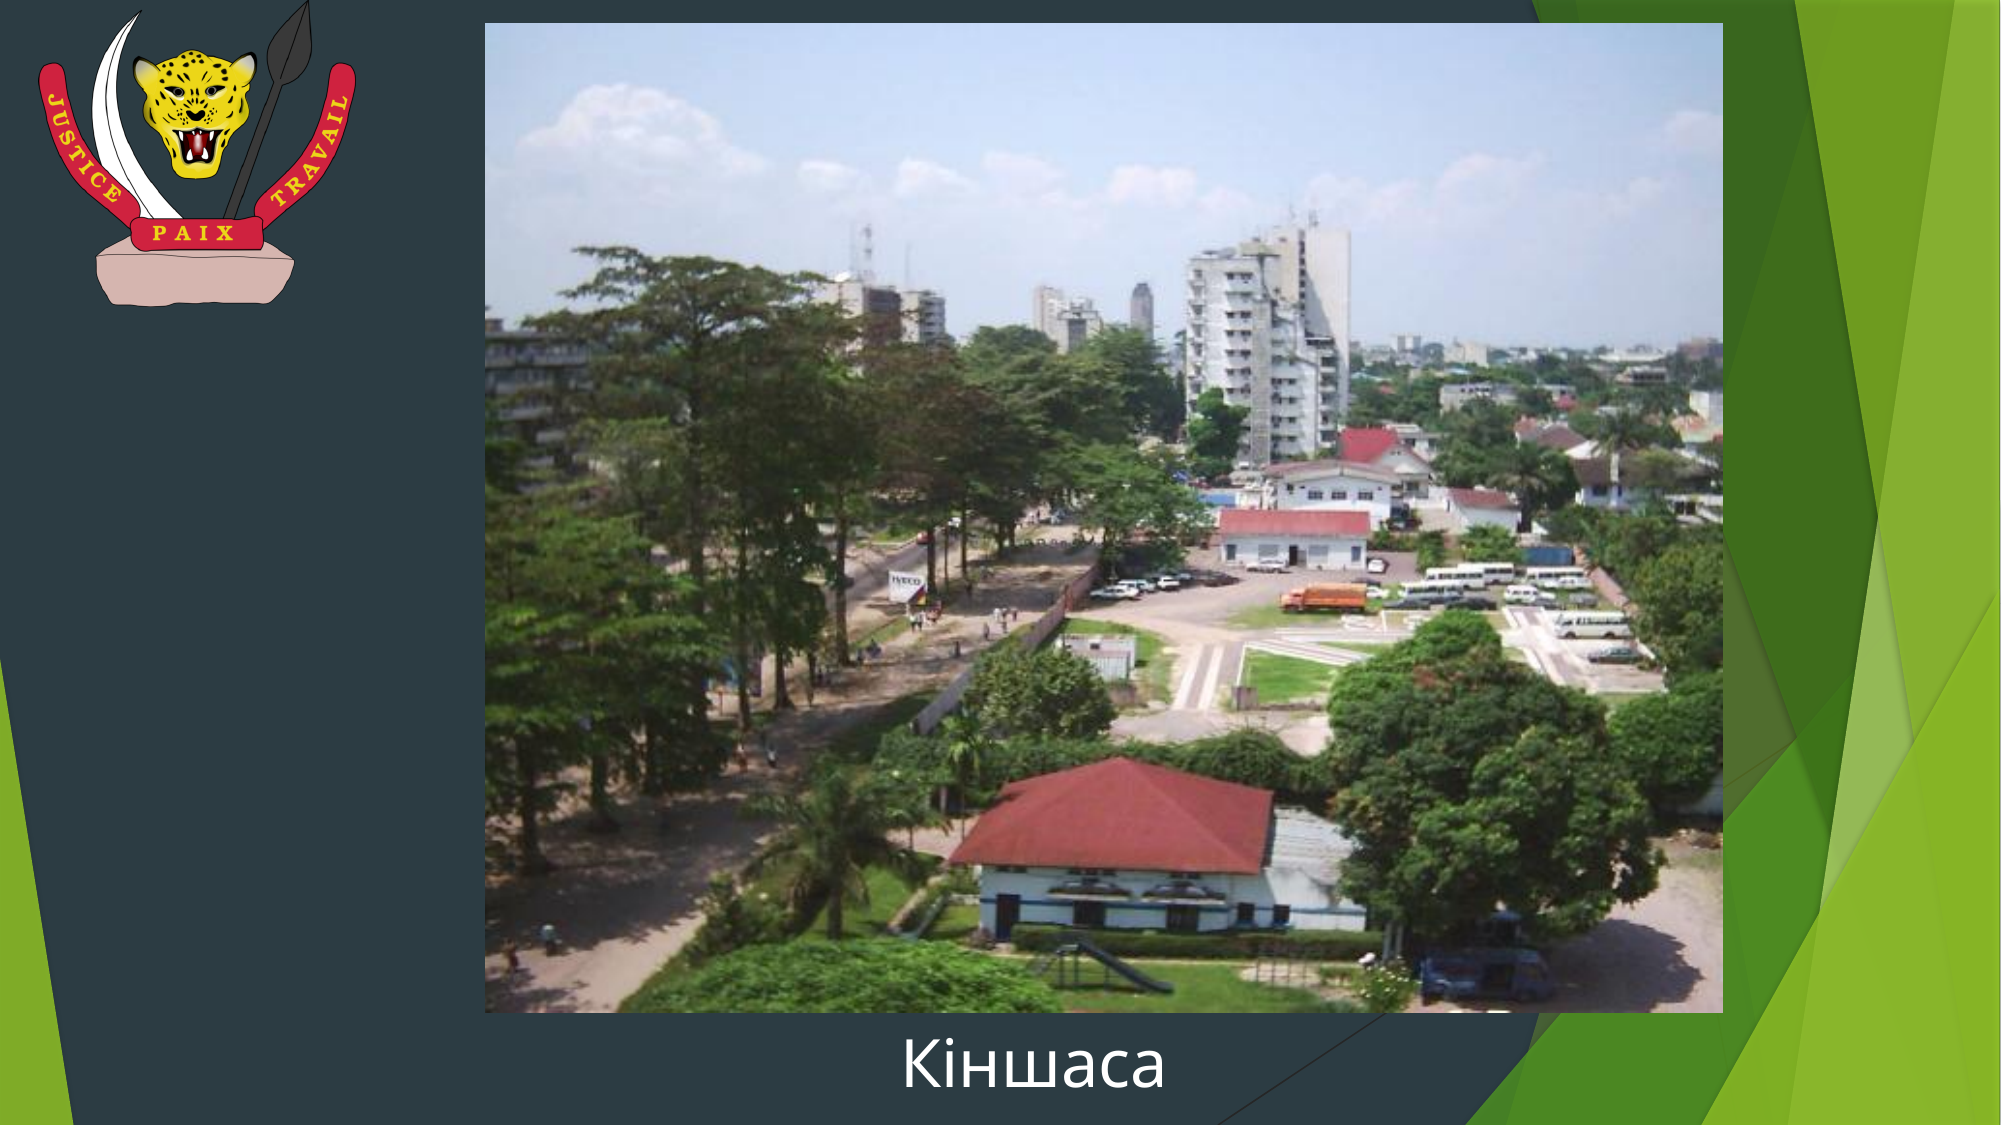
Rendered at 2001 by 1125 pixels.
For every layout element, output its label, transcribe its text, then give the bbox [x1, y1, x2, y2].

picture [37, 0, 357, 307]
text_box Кіншаса [885, 1023, 1323, 1109]
picture [485, 22, 1723, 1014]
